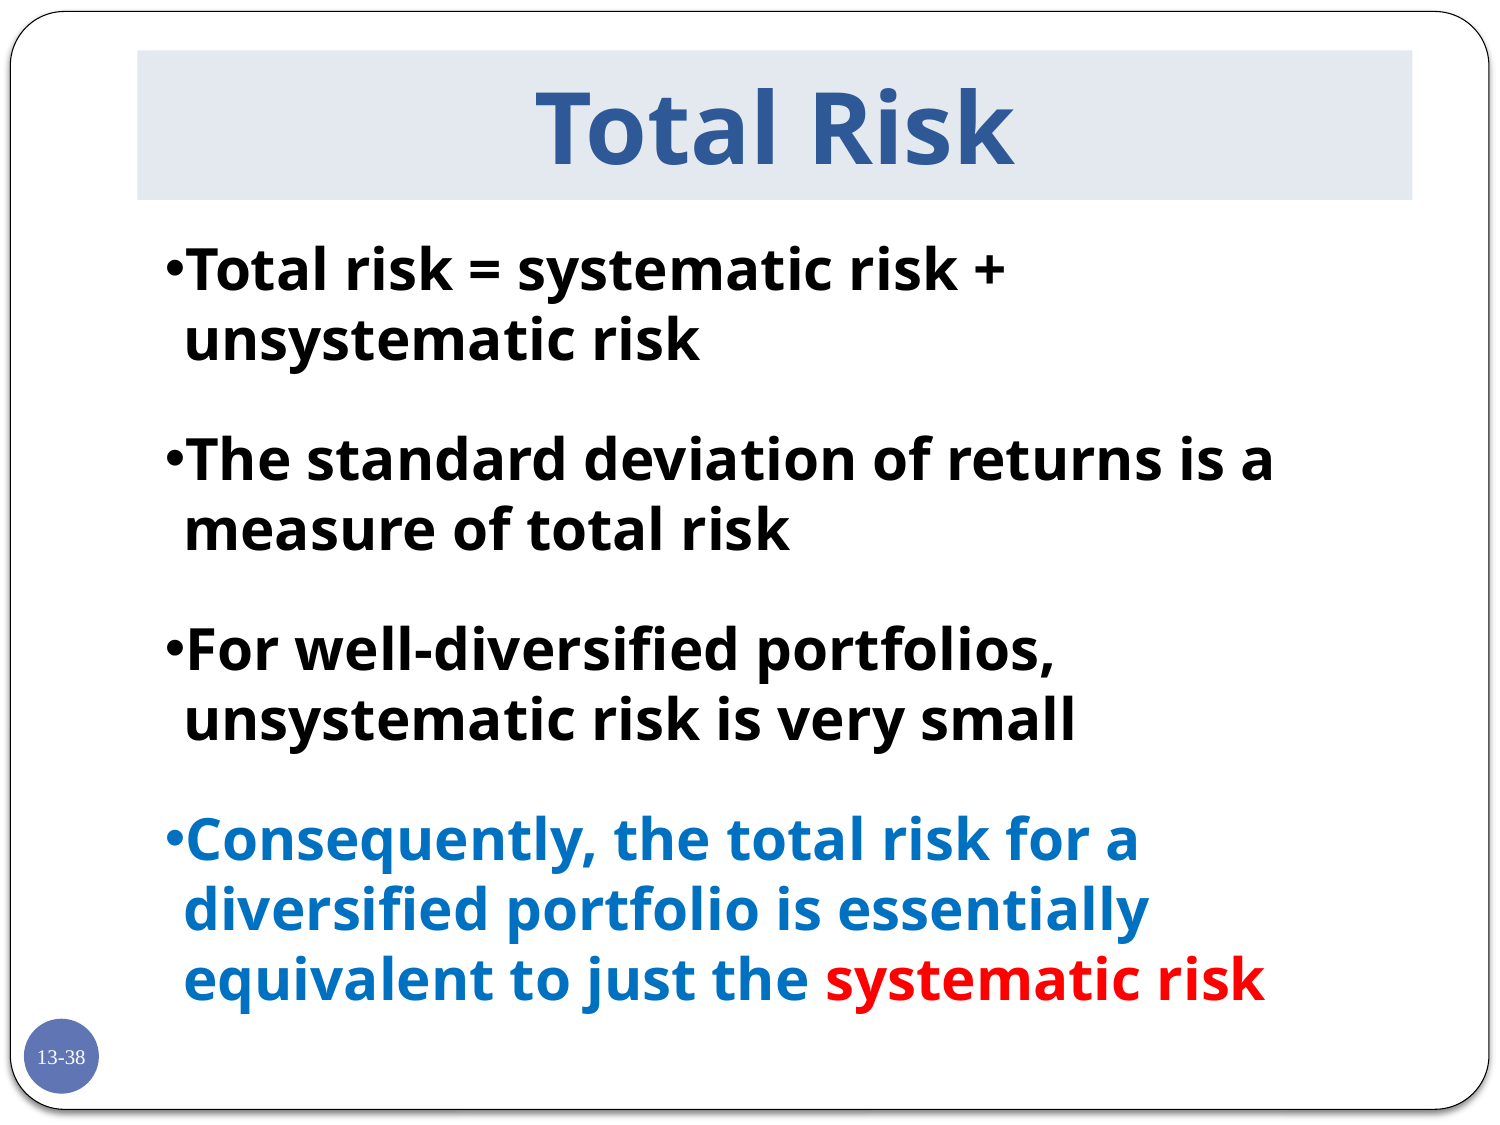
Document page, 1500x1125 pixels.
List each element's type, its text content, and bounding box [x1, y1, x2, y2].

title Total Risk [137, 49, 1413, 201]
text_box [25, 0, 204, 83]
text_box Total risk = systematic risk + unsystematic risk The standard deviation of returns is a measure of total risk For well-diversified portfolios, unsystematic risk is very small Consequently, the total risk for a diversified portfolio is essentially equivalent to just the systematic risk [150, 224, 1388, 1020]
